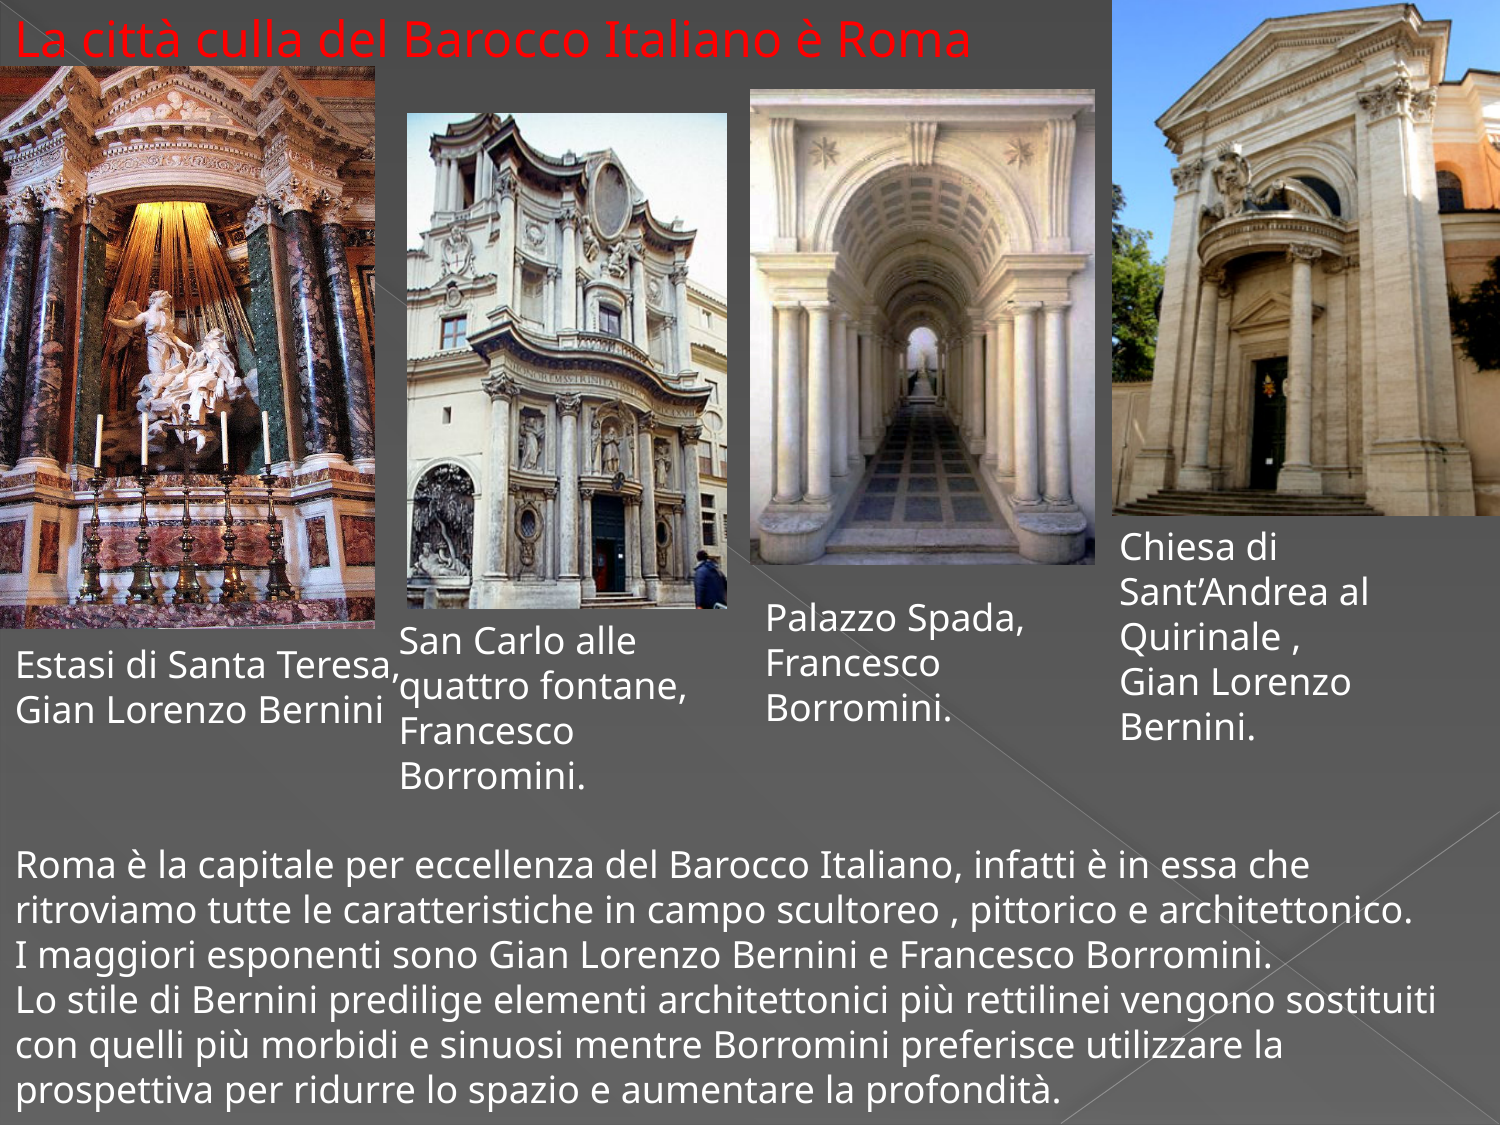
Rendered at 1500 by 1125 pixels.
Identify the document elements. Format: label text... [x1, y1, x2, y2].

text_box La città culla del Barocco Italiano è Roma [0, 0, 1103, 75]
text_box San Carlo alle quattro fontane, Francesco Borromini. [383, 609, 774, 834]
text_box Roma è la capitale per eccellenza del Barocco Italiano, infatti è in essa che ritroviamo tutte le caratteristiche in campo scultoreo , pittorico e architettonico. I maggiori esponenti sono Gian Lorenzo Bernini e Francesco Borromini. Lo stile di Bernini predilige elementi architettonici più rettilinei vengono sostituiti con quelli più morbidi e sinuosi mentre Borromini preferisce utilizzare la prospettiva per ridurre lo spazio e aumentare la profondità. [0, 834, 1500, 1119]
picture [0, 66, 376, 630]
text_box Estasi di Santa Teresa, Gian Lorenzo Bernini [0, 633, 383, 739]
text_box Chiesa di Sant’Andrea al Quirinale , Gian Lorenzo Bernini. [1104, 515, 1500, 755]
picture [1112, 0, 1500, 516]
picture [407, 113, 727, 609]
picture [749, 89, 1096, 565]
text_box Palazzo Spada, Francesco Borromini. [750, 586, 1128, 736]
